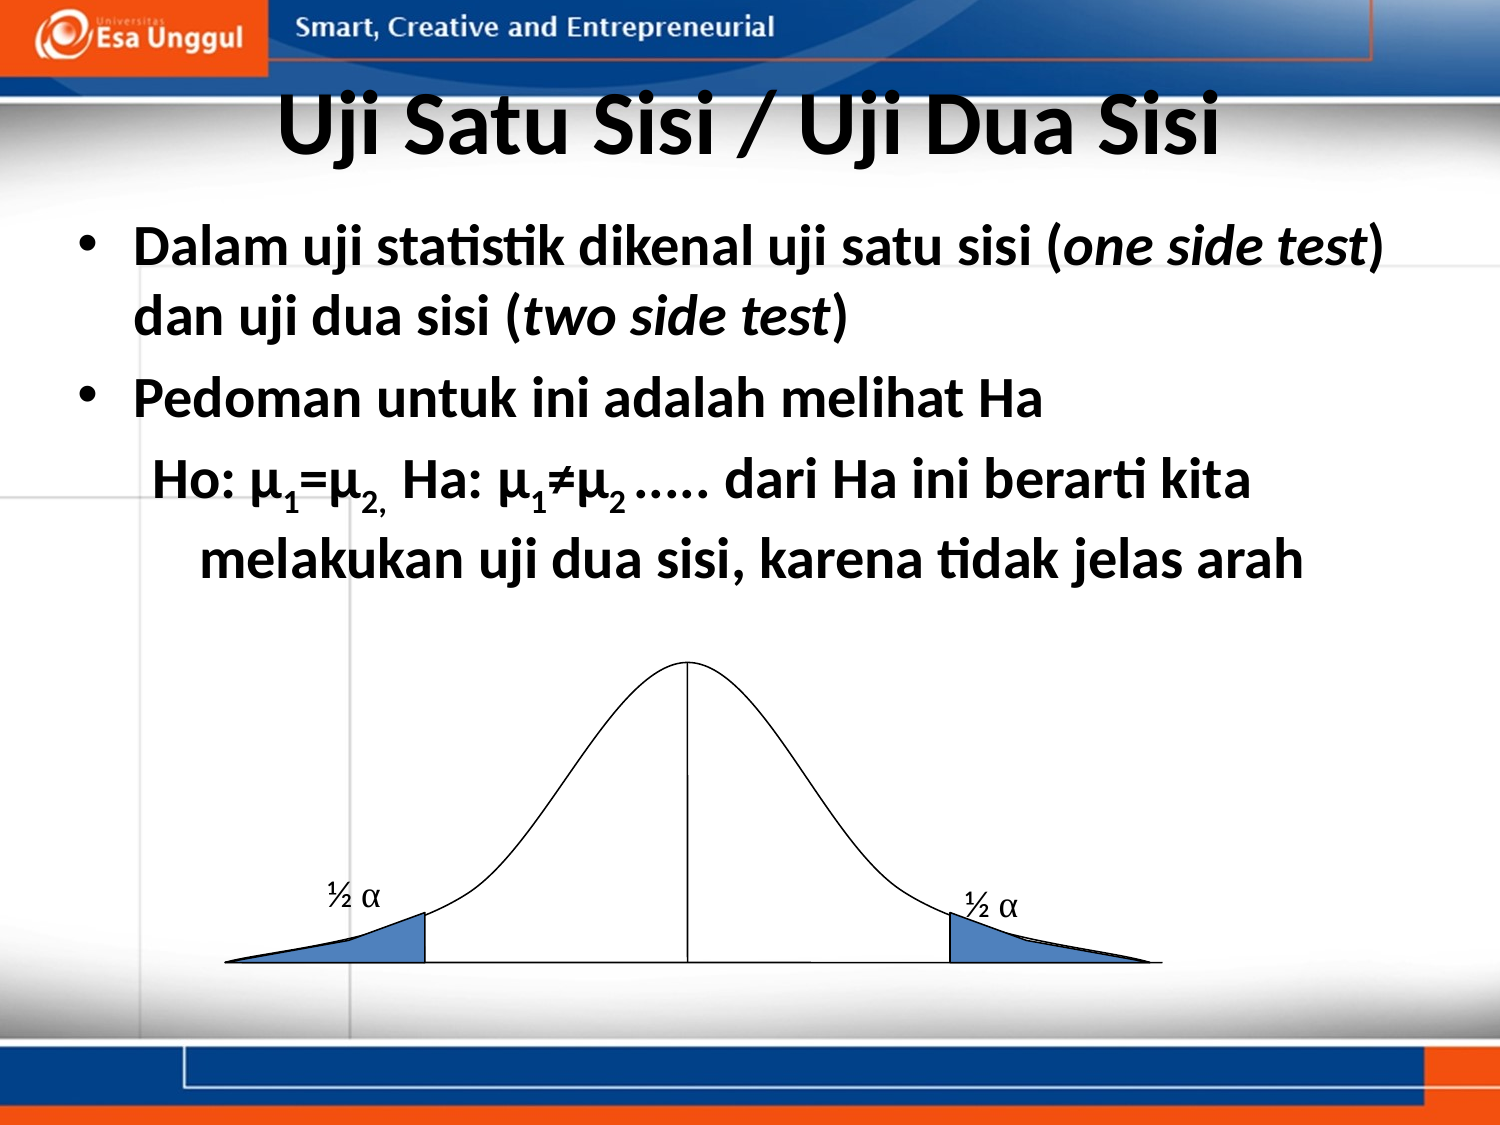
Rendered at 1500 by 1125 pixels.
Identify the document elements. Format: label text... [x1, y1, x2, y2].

picture [0, 0, 1500, 1125]
list Dalam uji statistik dikenal uji satu sisi (one side test) dan uji dua sisi (two side test) Pedoman untuk ini adalah melihat Ha Ho: μ1=μ2, Ha: μ1≠μ2 ..... dari Ha ini berarti kita melakukan uji dua sisi, karena tidak jelas arah [62, 200, 1463, 1013]
title Uji Satu Sisi / Uji Dua Sisi [75, 47, 1425, 188]
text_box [224, 661, 1163, 964]
